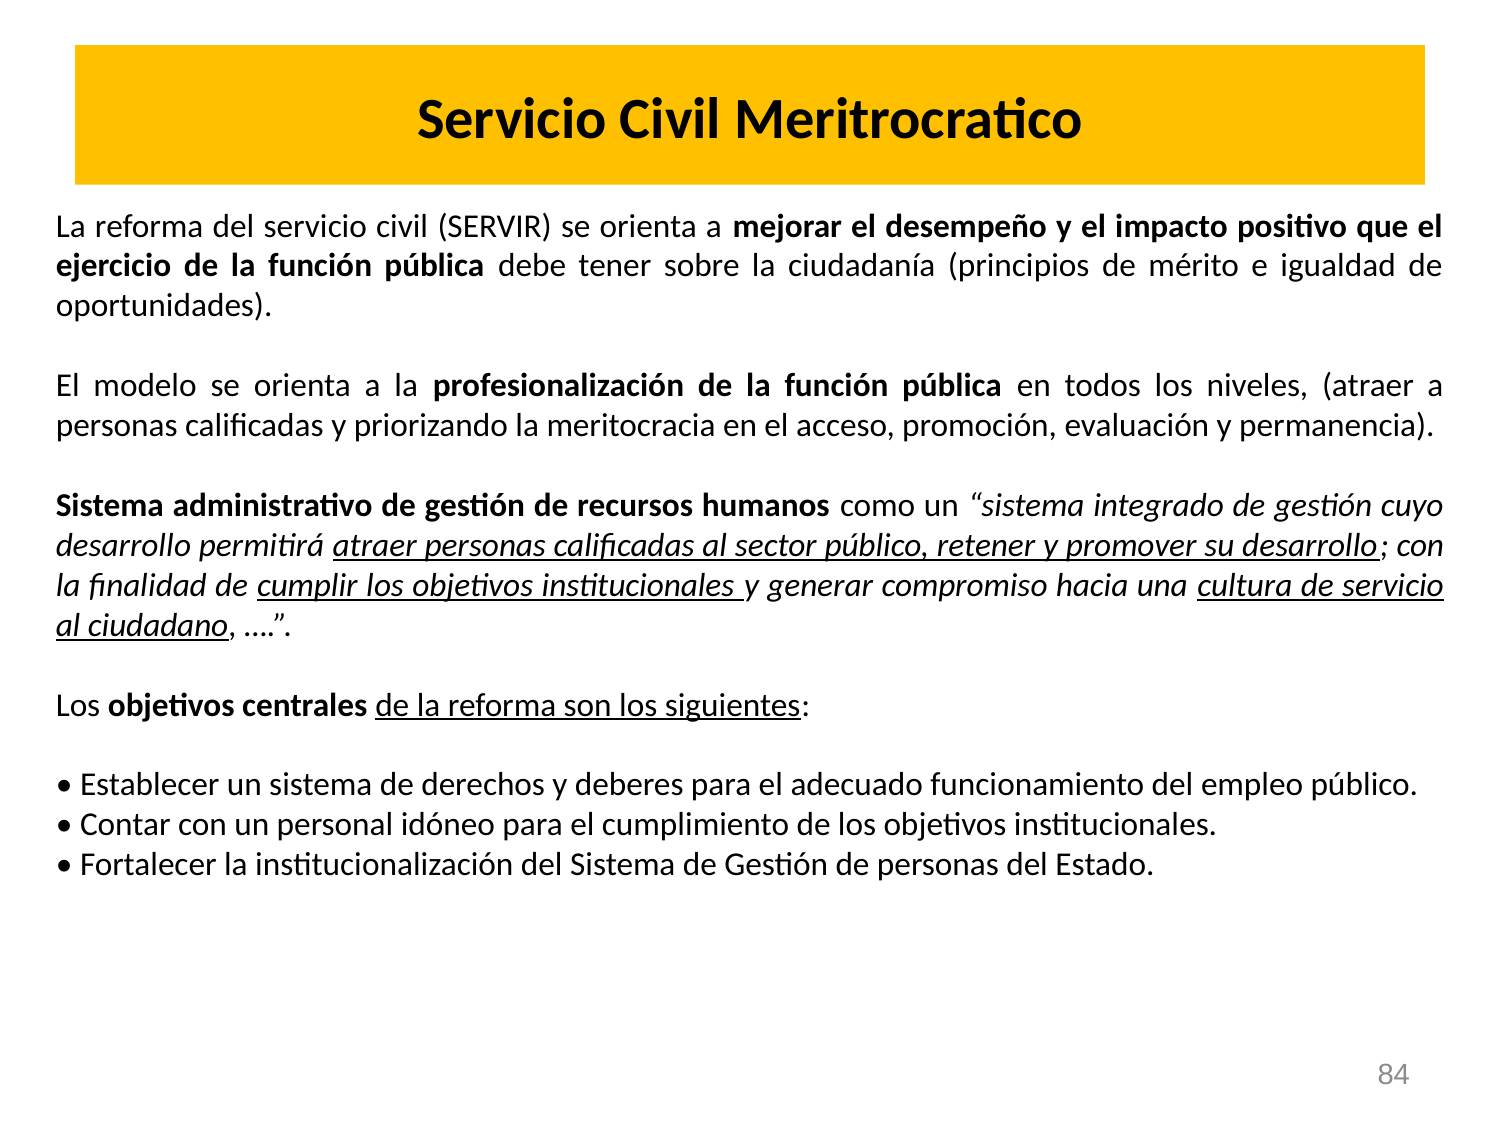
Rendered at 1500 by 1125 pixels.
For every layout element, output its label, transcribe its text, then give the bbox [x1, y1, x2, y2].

slide_number 84 [1074, 1042, 1425, 1103]
title Servicio Civil Meritrocratico [75, 45, 1425, 185]
text_box La reforma del servicio civil (SERVIR) se orienta a mejorar el desempeño y el impacto positivo que el ejercicio de la función pública debe tener sobre la ciudadanía (principios de mérito e igualdad de oportunidades). El modelo se orienta a la profesionalización de la función pública en todos los niveles, (atraer a personas calificadas y priorizando la meritocracia en el acceso, promoción, evaluación y permanencia). Sistema administrativo de gestión de recursos humanos como un “sistema integrado de gestión cuyo desarrollo permitirá atraer personas calificadas al sector público, retener y promover su desarrollo; con la finalidad de cumplir los objetivos institucionales y generar compromiso hacia una cultura de servicio al ciudadano, ….”. Los objetivos centrales de la reforma son los siguientes: • Establecer un sistema de derechos y deberes para el adecuado funcionamiento del empleo público. • Contar con un personal idóneo para el cumplimiento de los objetivos institucionales. • Fortalecer la institucionalización del Sistema de Gestión de personas del Estado. [41, 196, 1459, 890]
